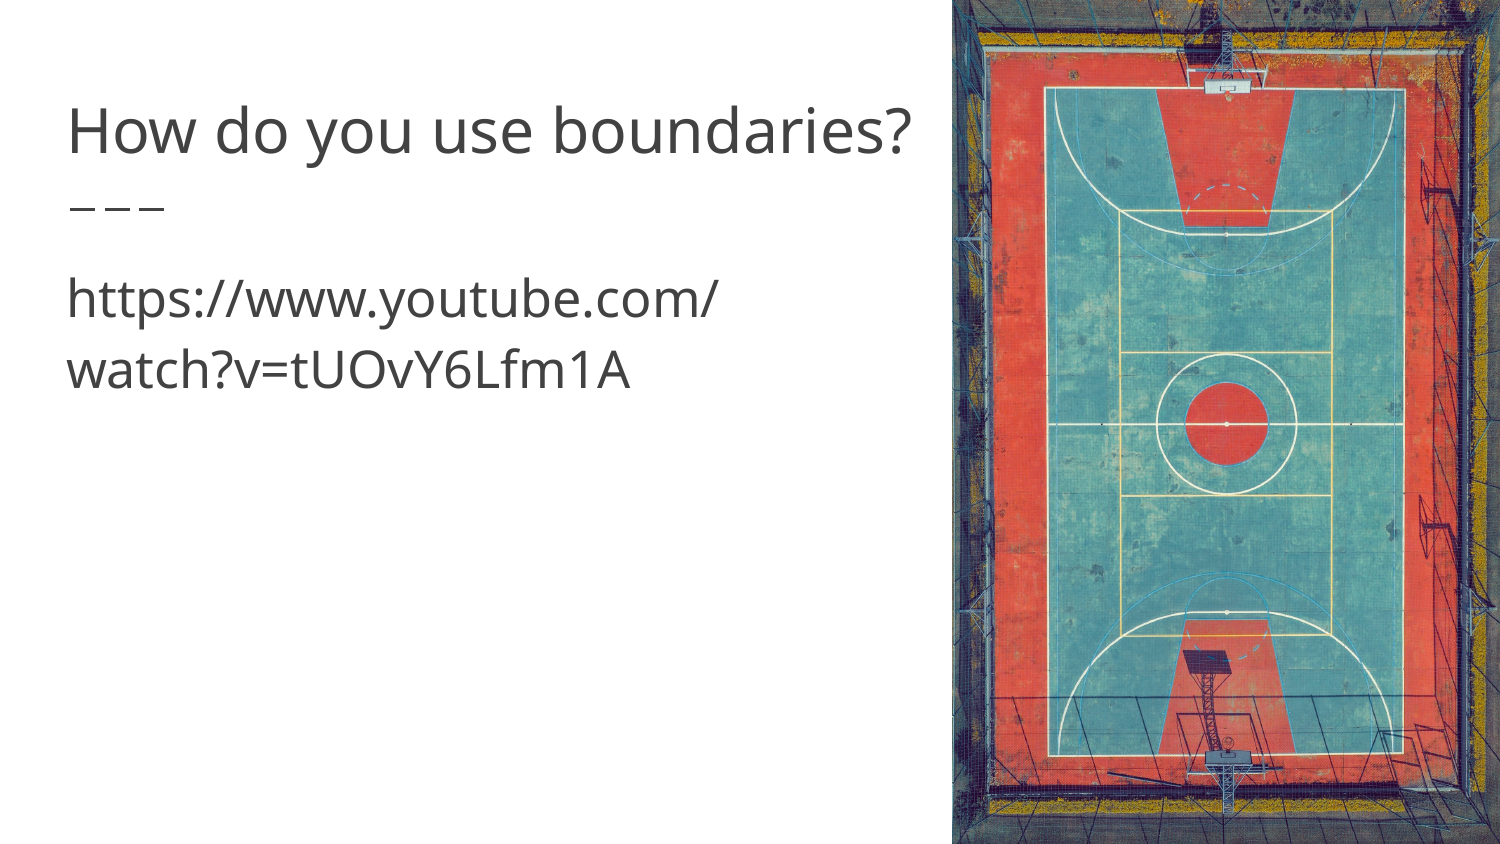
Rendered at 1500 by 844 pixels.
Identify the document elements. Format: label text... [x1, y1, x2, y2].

list https://www.youtube.com/watch?v=tUOvY6Lfm1A [51, 240, 789, 750]
picture [952, 0, 1500, 844]
title How do you use boundaries? [51, 61, 947, 182]
